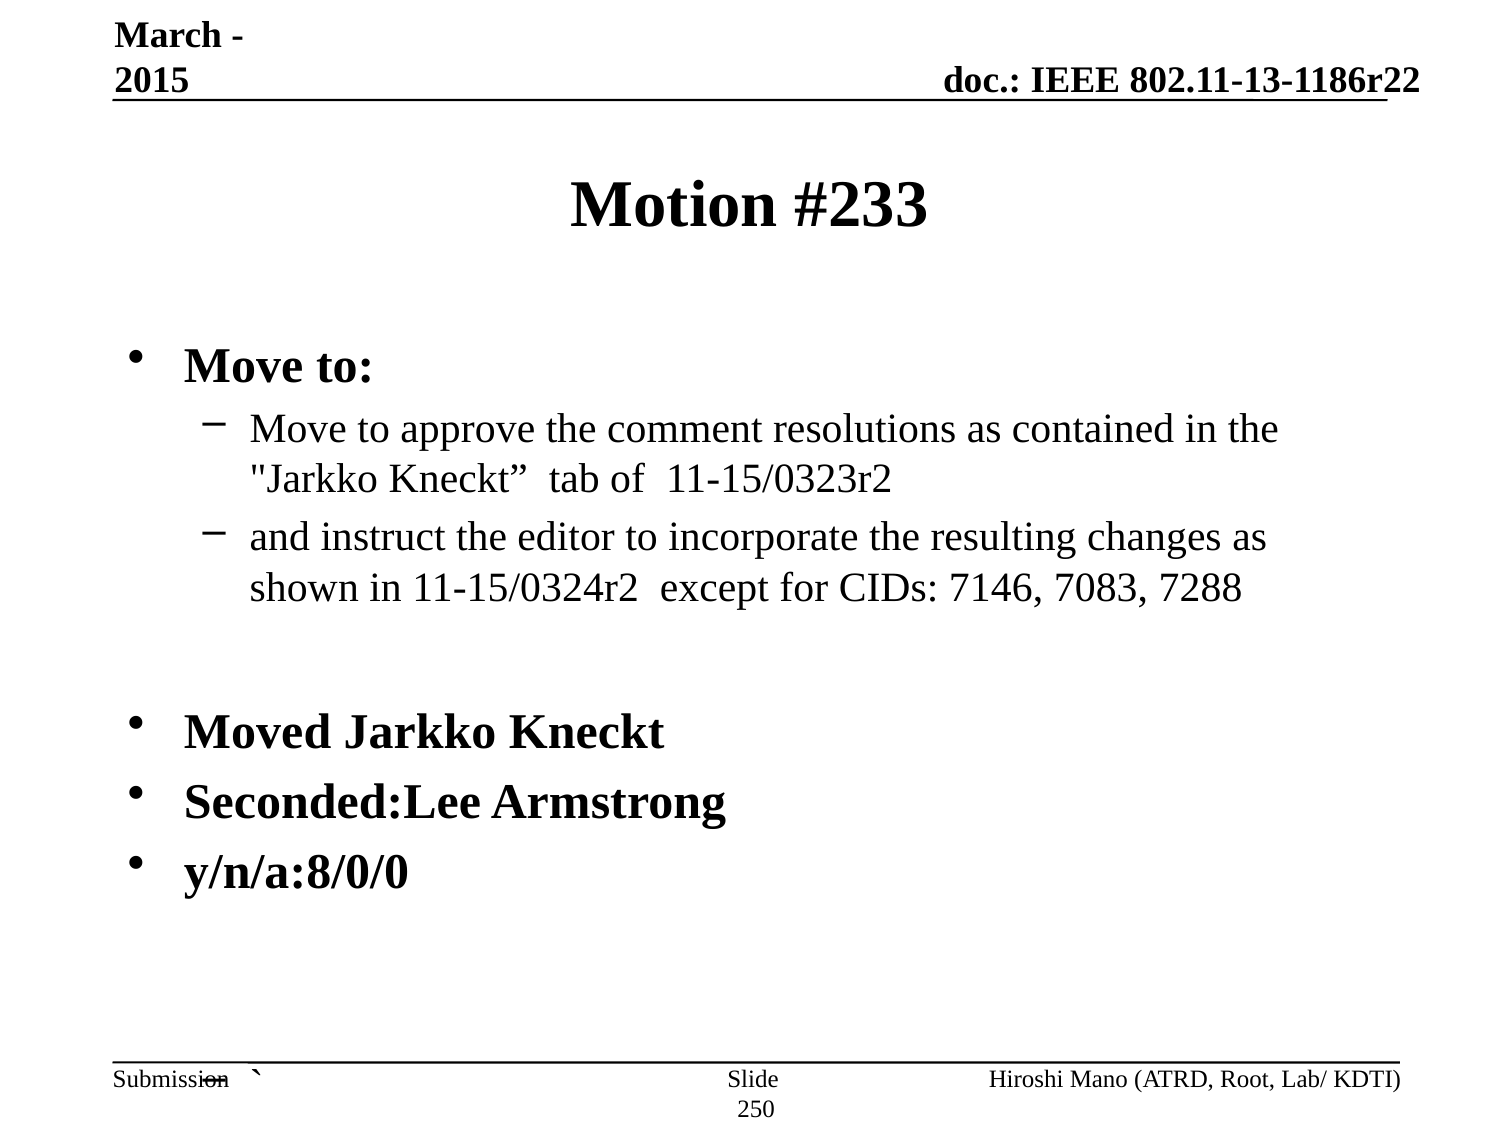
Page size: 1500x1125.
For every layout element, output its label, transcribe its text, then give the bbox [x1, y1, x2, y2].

title Motion #233 [112, 112, 1388, 288]
slide_number March -2015 [114, 54, 273, 101]
list Move to: Move to approve the comment resolutions as contained in the "Jarkko Kneckt” tab of 11-15/0323r2 and instruct the editor to incorporate the resulting changes as shown in 11-15/0324r2 except for CIDs: 7146, 7083, 7288 Moved Jarkko Kneckt Seconded:Lee Armstrong y/n/a:8/0/0 ` [112, 324, 1388, 1001]
slide_number Slide 250 [712, 1061, 800, 1093]
footer Hiroshi Mano (ATRD, Root, Lab/ KDTI) [984, 1061, 1402, 1093]
